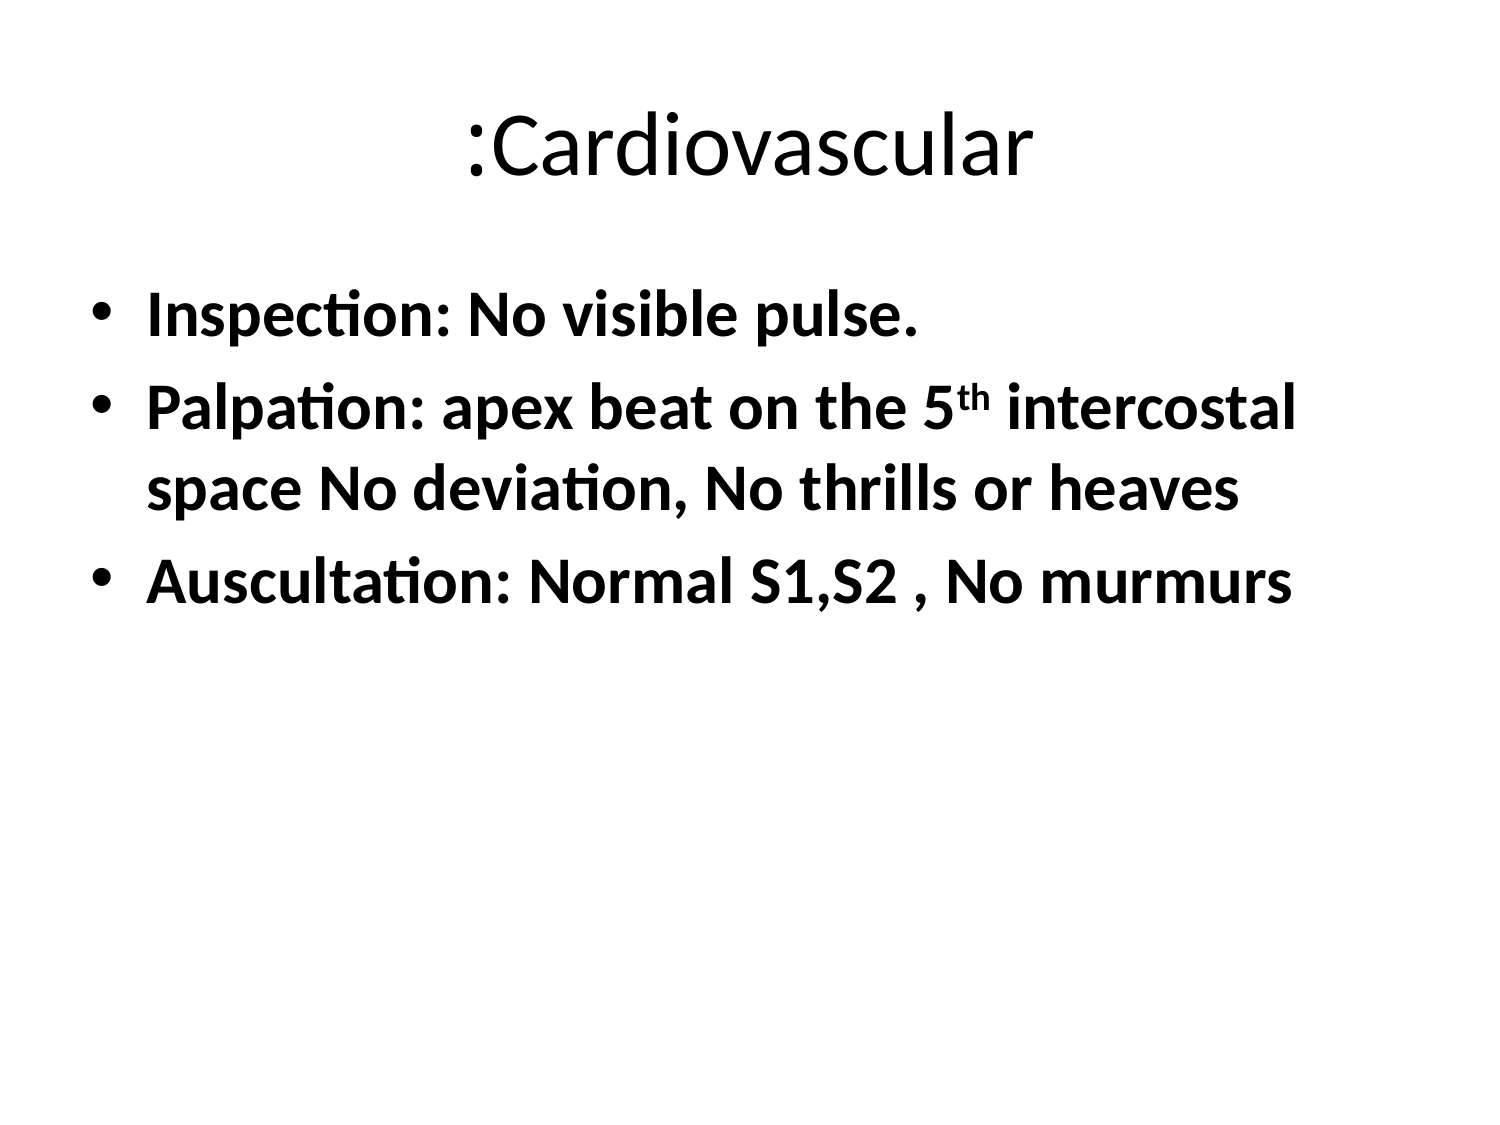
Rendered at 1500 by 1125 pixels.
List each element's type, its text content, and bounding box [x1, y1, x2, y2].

title Cardiovascular: [75, 45, 1425, 233]
list Inspection: No visible pulse. Palpation: apex beat on the 5th intercostal space No deviation, No thrills or heaves Auscultation: Normal S1,S2 , No murmurs [75, 262, 1425, 1005]
